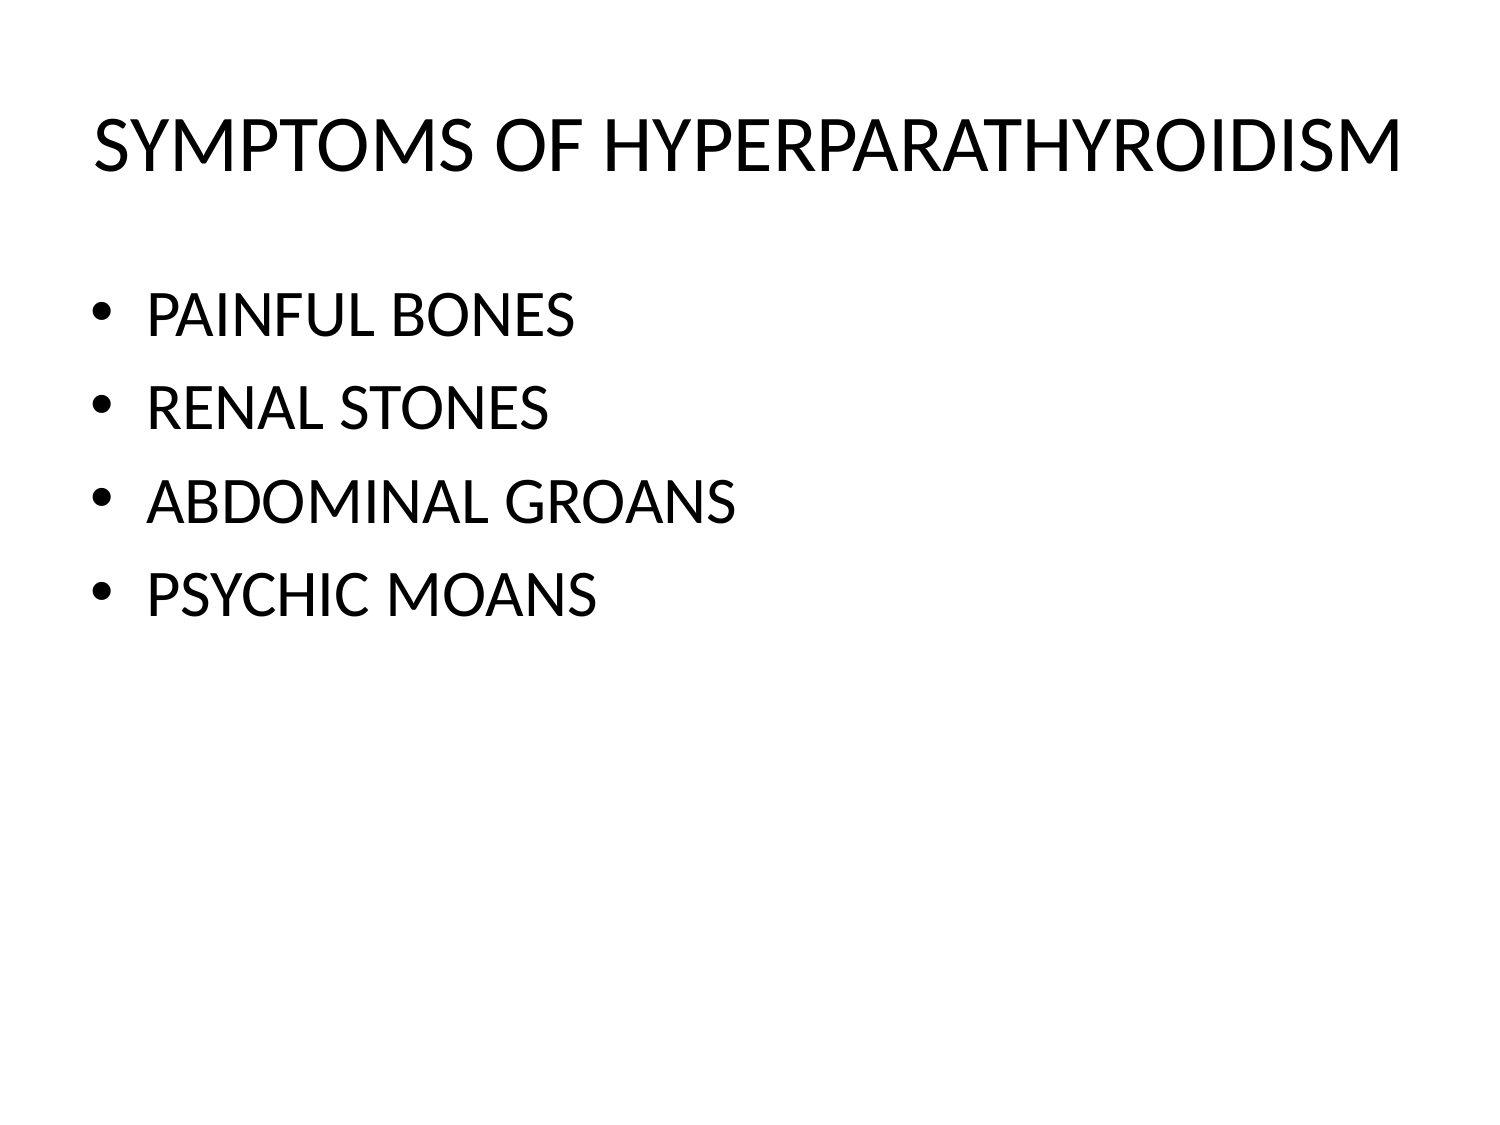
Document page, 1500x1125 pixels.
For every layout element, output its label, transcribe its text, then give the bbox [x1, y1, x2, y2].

list PAINFUL BONES RENAL STONES ABDOMINAL GROANS PSYCHIC MOANS [75, 262, 1425, 1005]
title SYMPTOMS OF HYPERPARATHYROIDISM [75, 45, 1425, 233]
